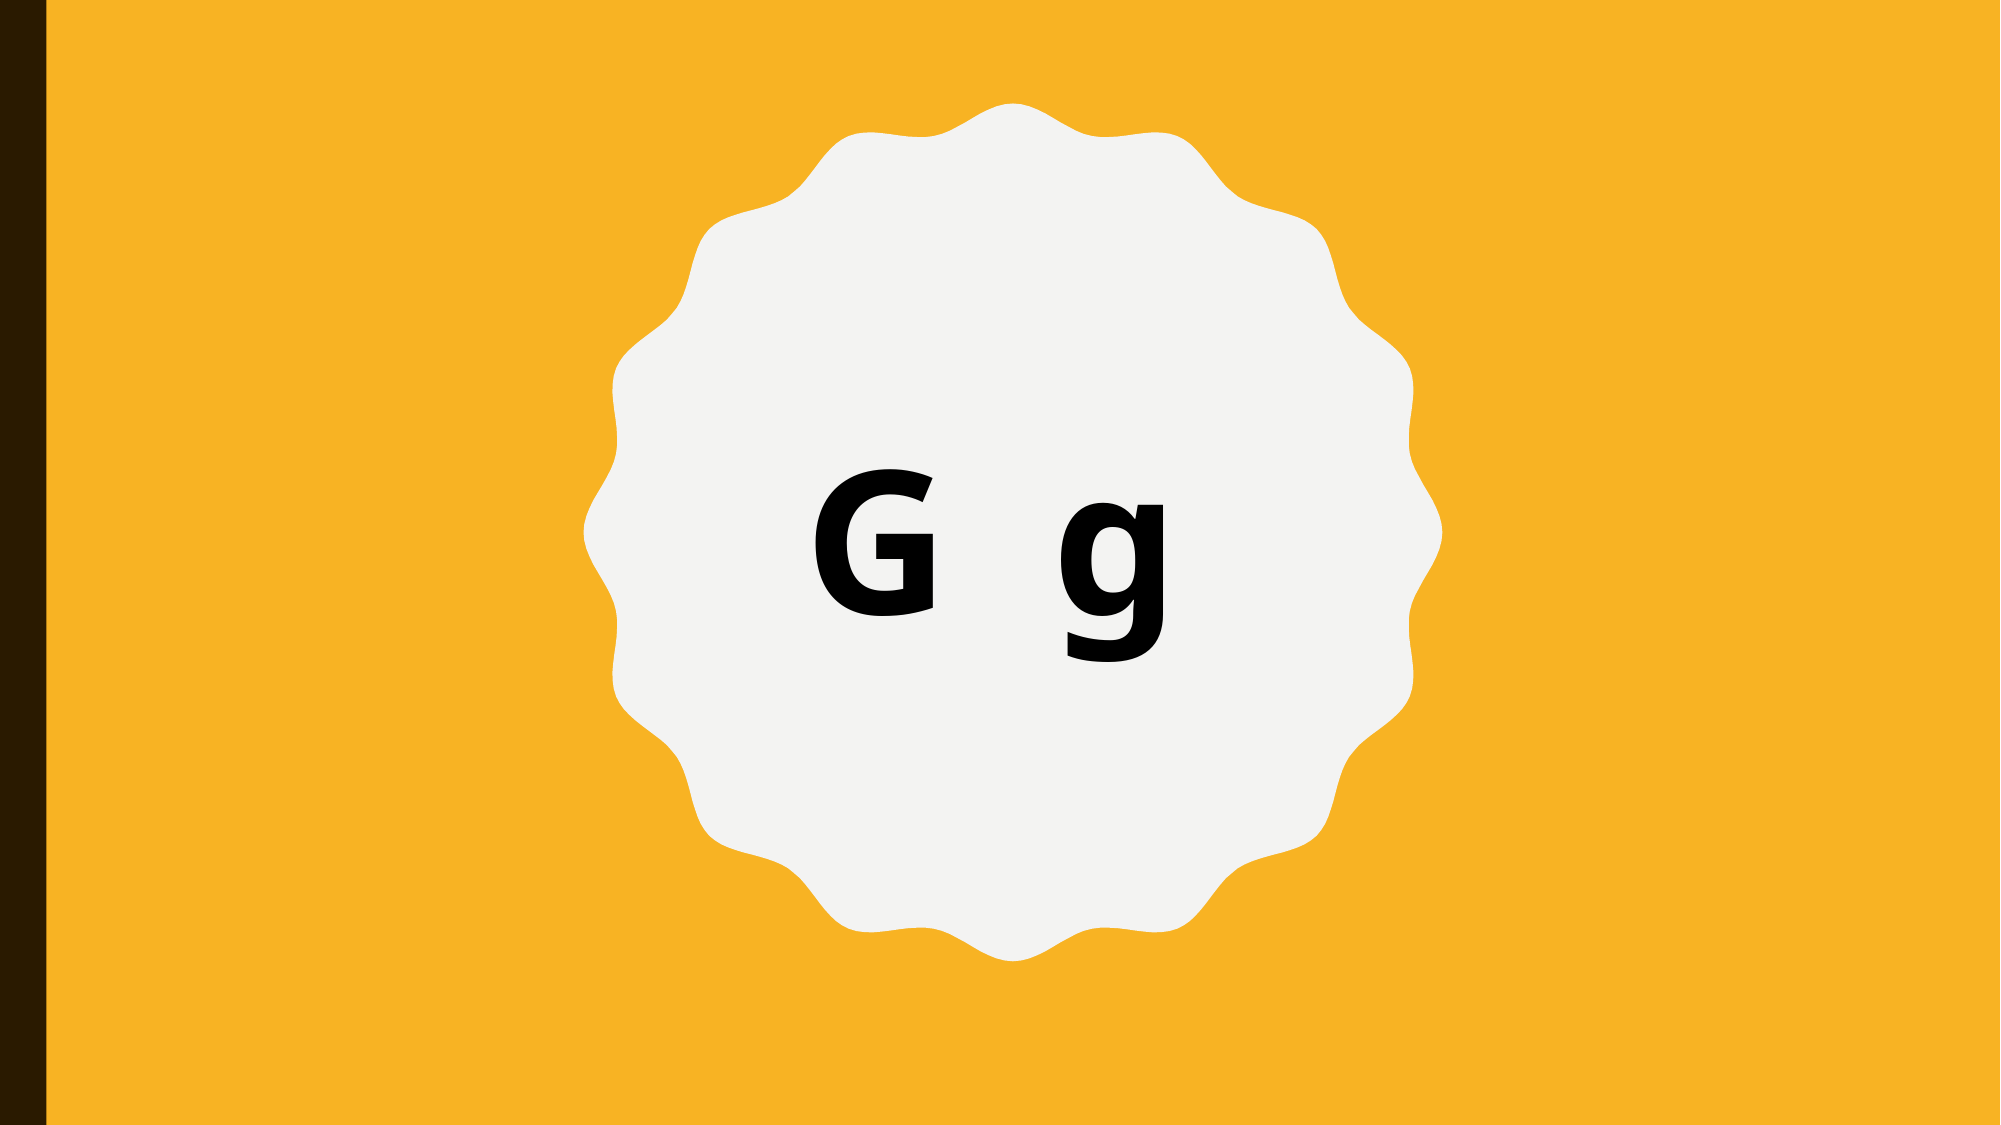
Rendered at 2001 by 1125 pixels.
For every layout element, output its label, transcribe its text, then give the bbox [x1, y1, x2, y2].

text_box G g [789, 406, 1495, 662]
